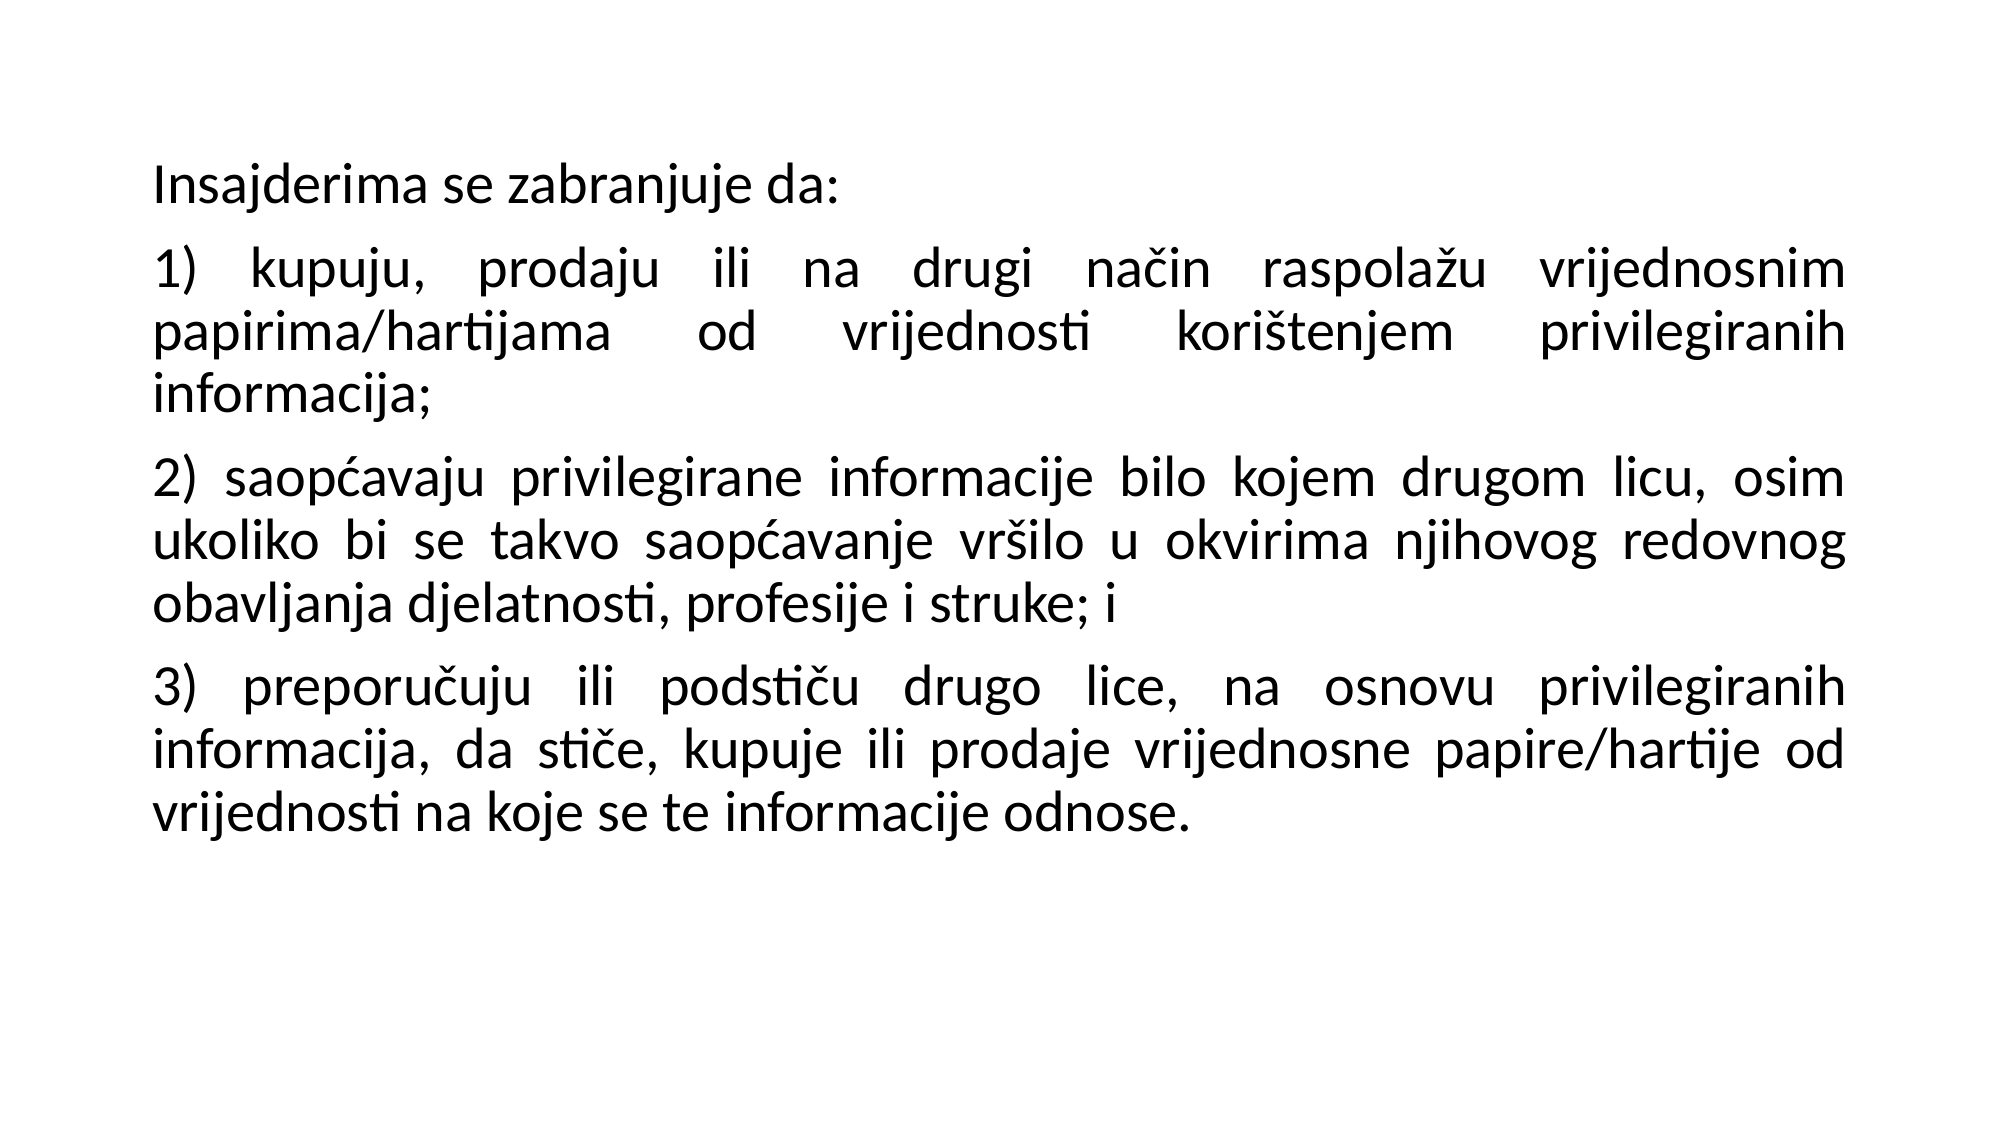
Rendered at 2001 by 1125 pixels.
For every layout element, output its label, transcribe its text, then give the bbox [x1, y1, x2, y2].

list Insajderima se zabranjuje da: 1) kupuju, prodaju ili na drugi način raspolažu vrijednosnim papirima/hartijama od vrijednosti korištenjem privilegiranih informacija; 2) saopćavaju privilegirane informacije bilo kojem drugom licu, osim ukoliko bi se takvo saopćavanje vršilo u okvirima njihovog redovnog obavljanja djelatnosti, profesije i struke; i 3) preporučuju ili podstiču drugo lice, na osnovu privilegiranih informacija, da stiče, kupuje ili prodaje vrijednosne papire/hartije od vrijednosti na koje se te informacije odnose. [137, 145, 1863, 1014]
